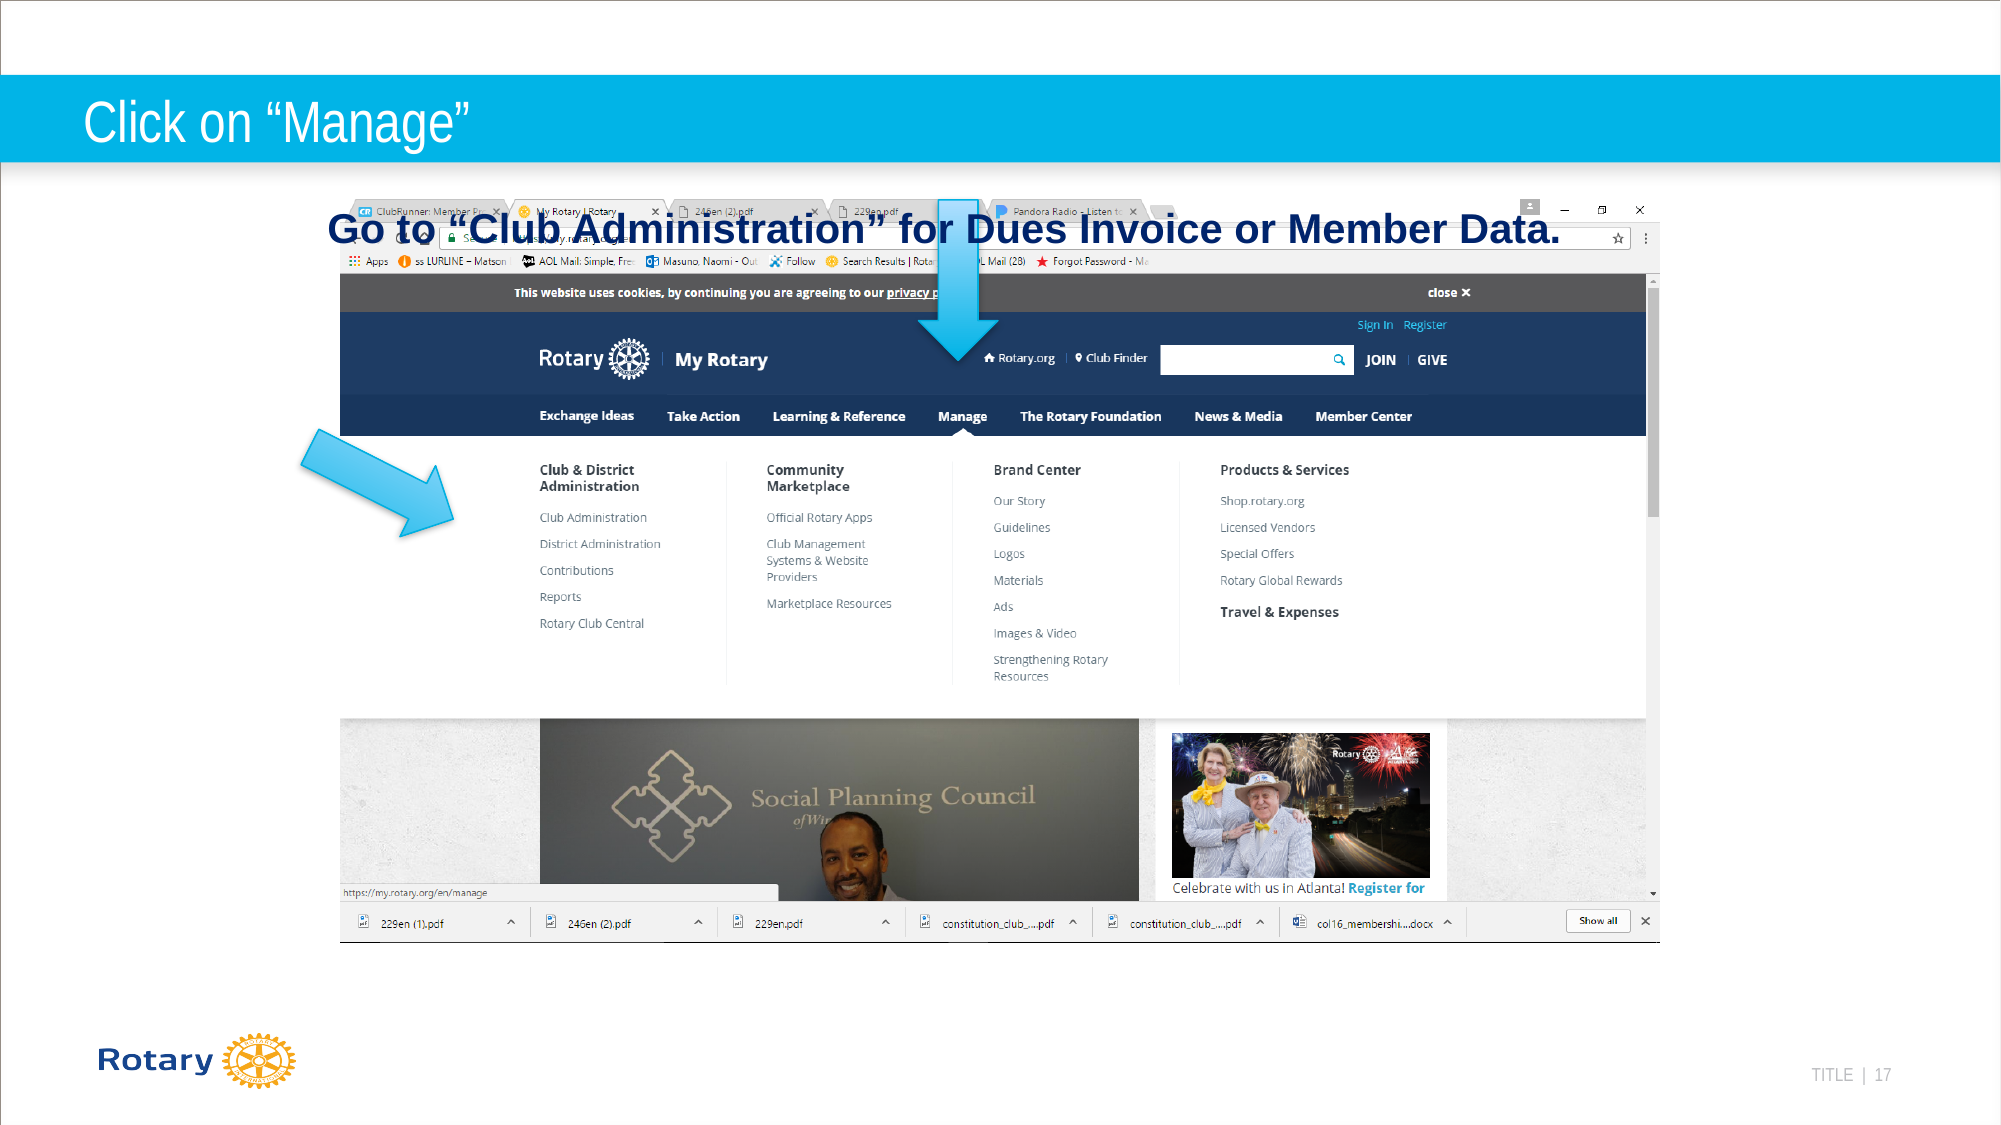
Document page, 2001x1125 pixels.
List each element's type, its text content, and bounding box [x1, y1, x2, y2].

picture [99, 1033, 296, 1089]
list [339, 199, 1661, 943]
title Click on “Manage” [83, 75, 2000, 163]
text_box [300, 428, 334, 483]
text_box Go to “Club Administration” for Dues Invoice or Member Data. [312, 194, 1684, 260]
